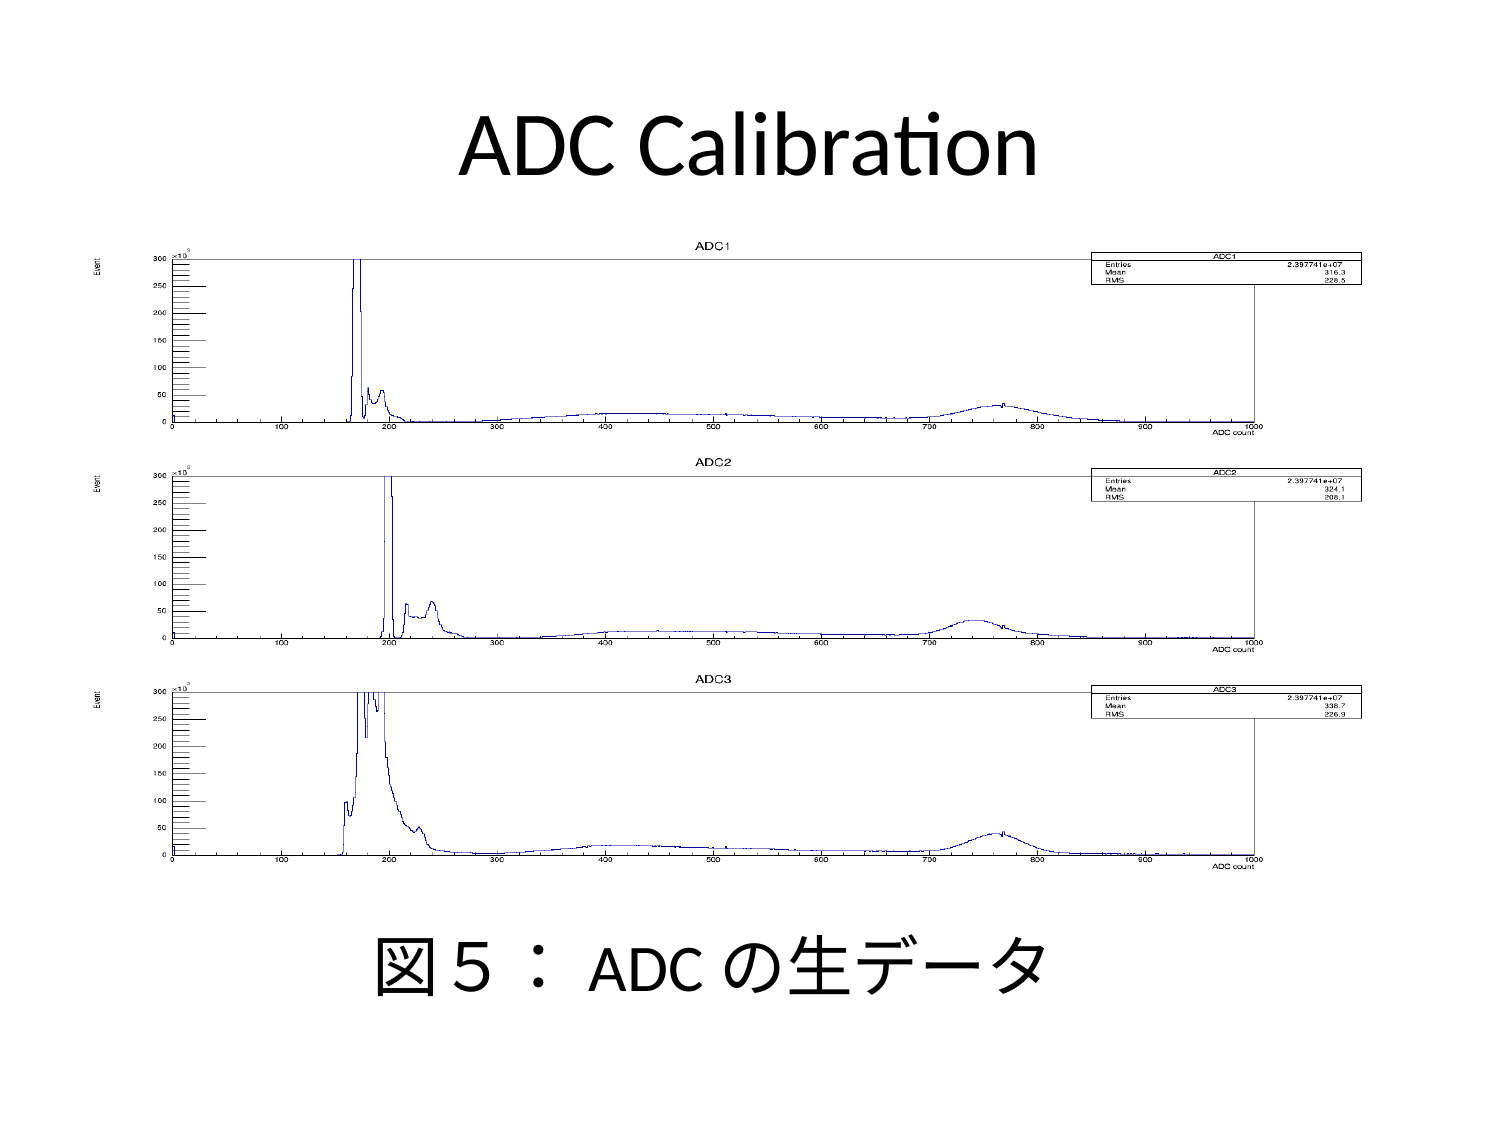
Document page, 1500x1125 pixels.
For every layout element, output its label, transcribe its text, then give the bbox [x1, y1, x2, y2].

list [24, 232, 1402, 883]
text_box 図５：ADCの生データ [357, 917, 1069, 1013]
title ADC Calibration [75, 45, 1425, 233]
